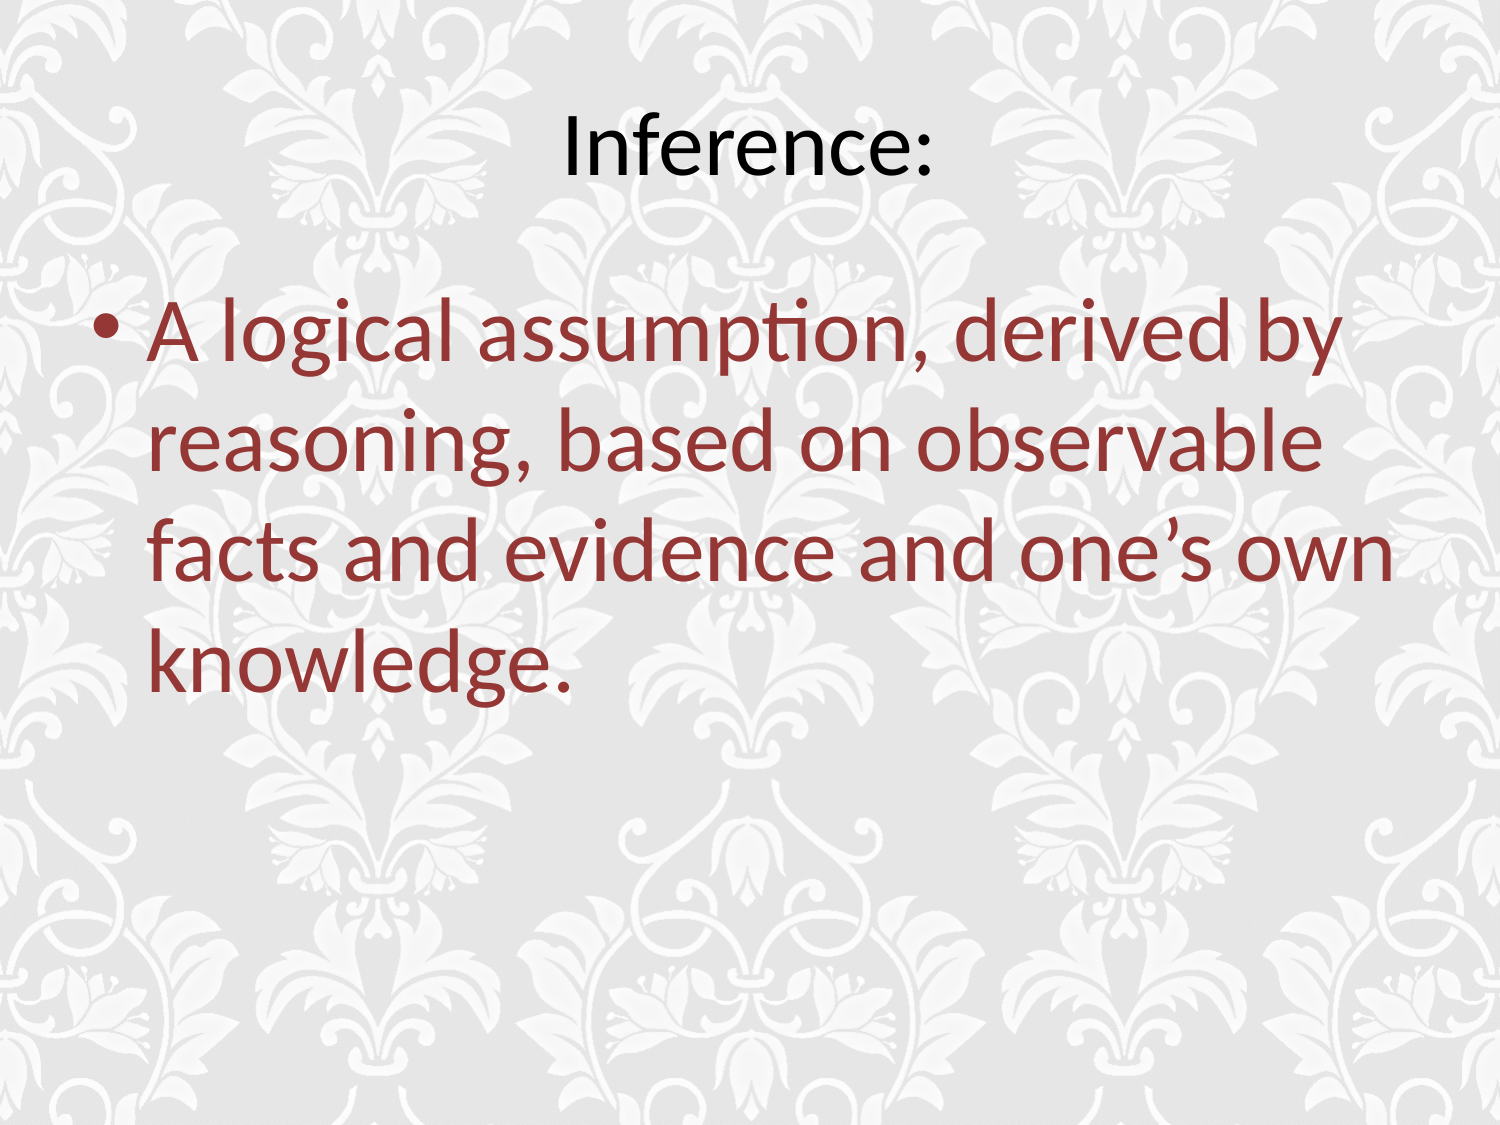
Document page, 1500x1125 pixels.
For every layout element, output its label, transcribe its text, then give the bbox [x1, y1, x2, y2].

title Inference: [75, 45, 1425, 233]
list A logical assumption, derived by reasoning, based on observable facts and evidence and one’s own knowledge. [75, 262, 1425, 1005]
